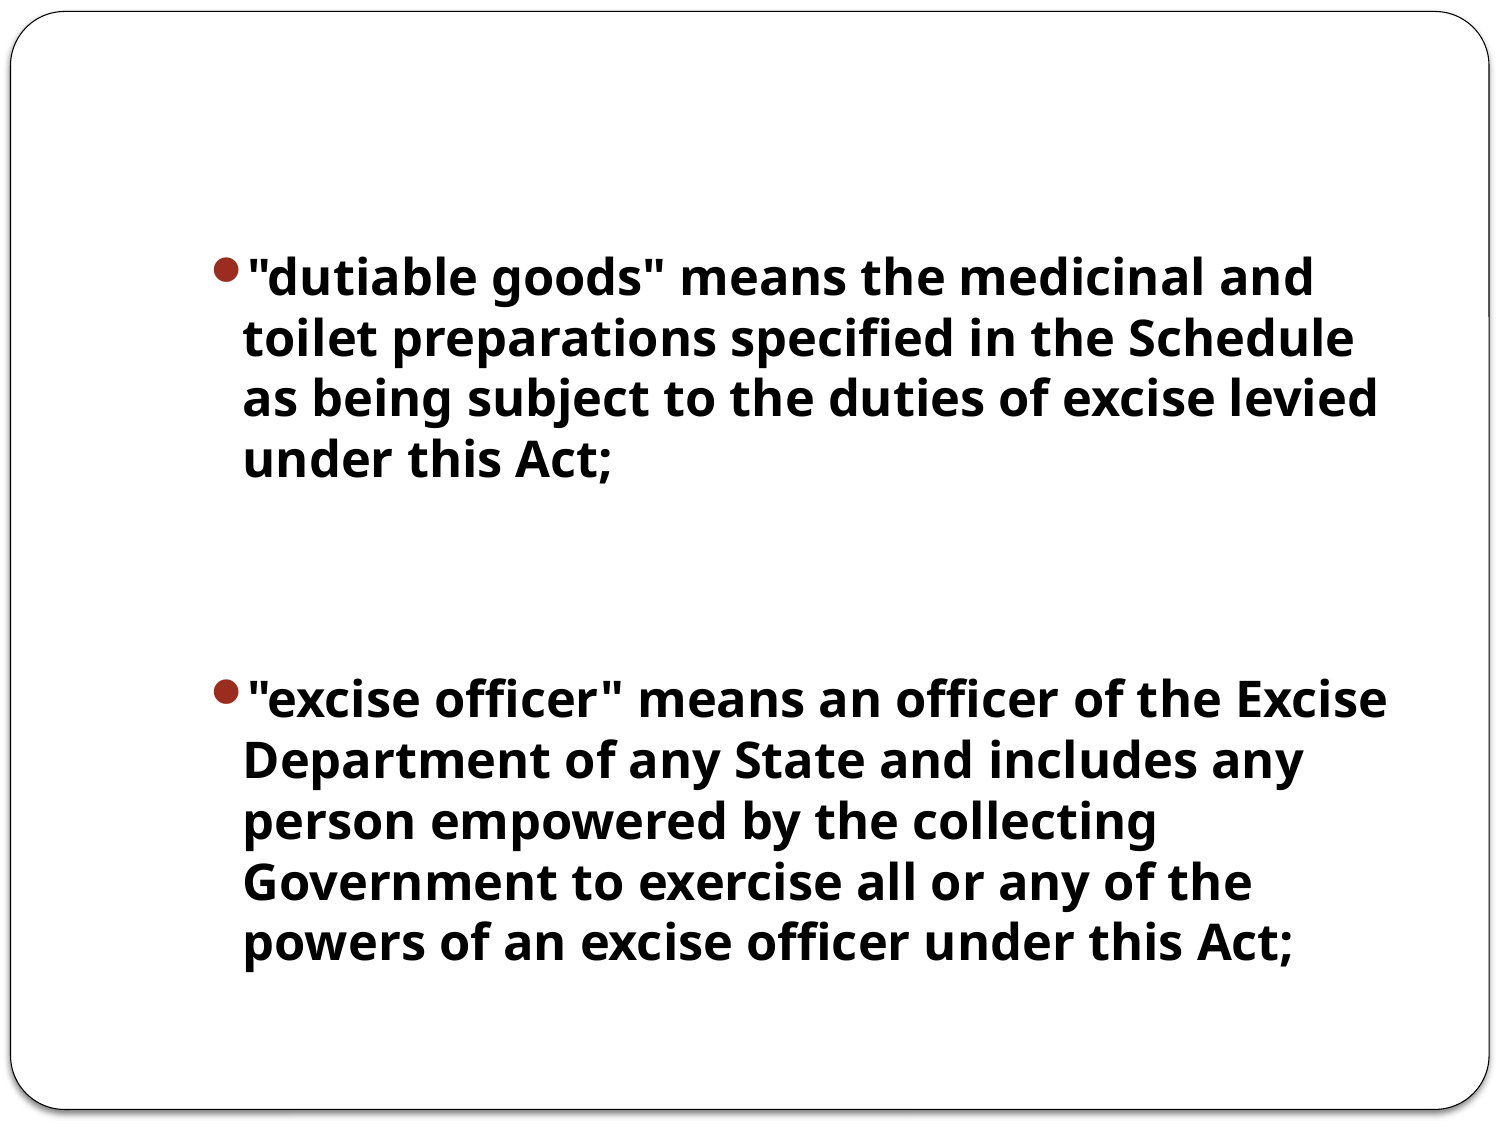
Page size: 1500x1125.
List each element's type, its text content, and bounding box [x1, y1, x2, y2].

list "dutiable goods" means the medicinal and toilet preparations specified in the Schedule as being subject to the duties of excise levied under this Act; "excise officer" means an officer of the Excise Department of any State and includes any person empowered by the collecting Government to exercise all or any of the powers of an excise officer under this Act; [150, 237, 1425, 988]
